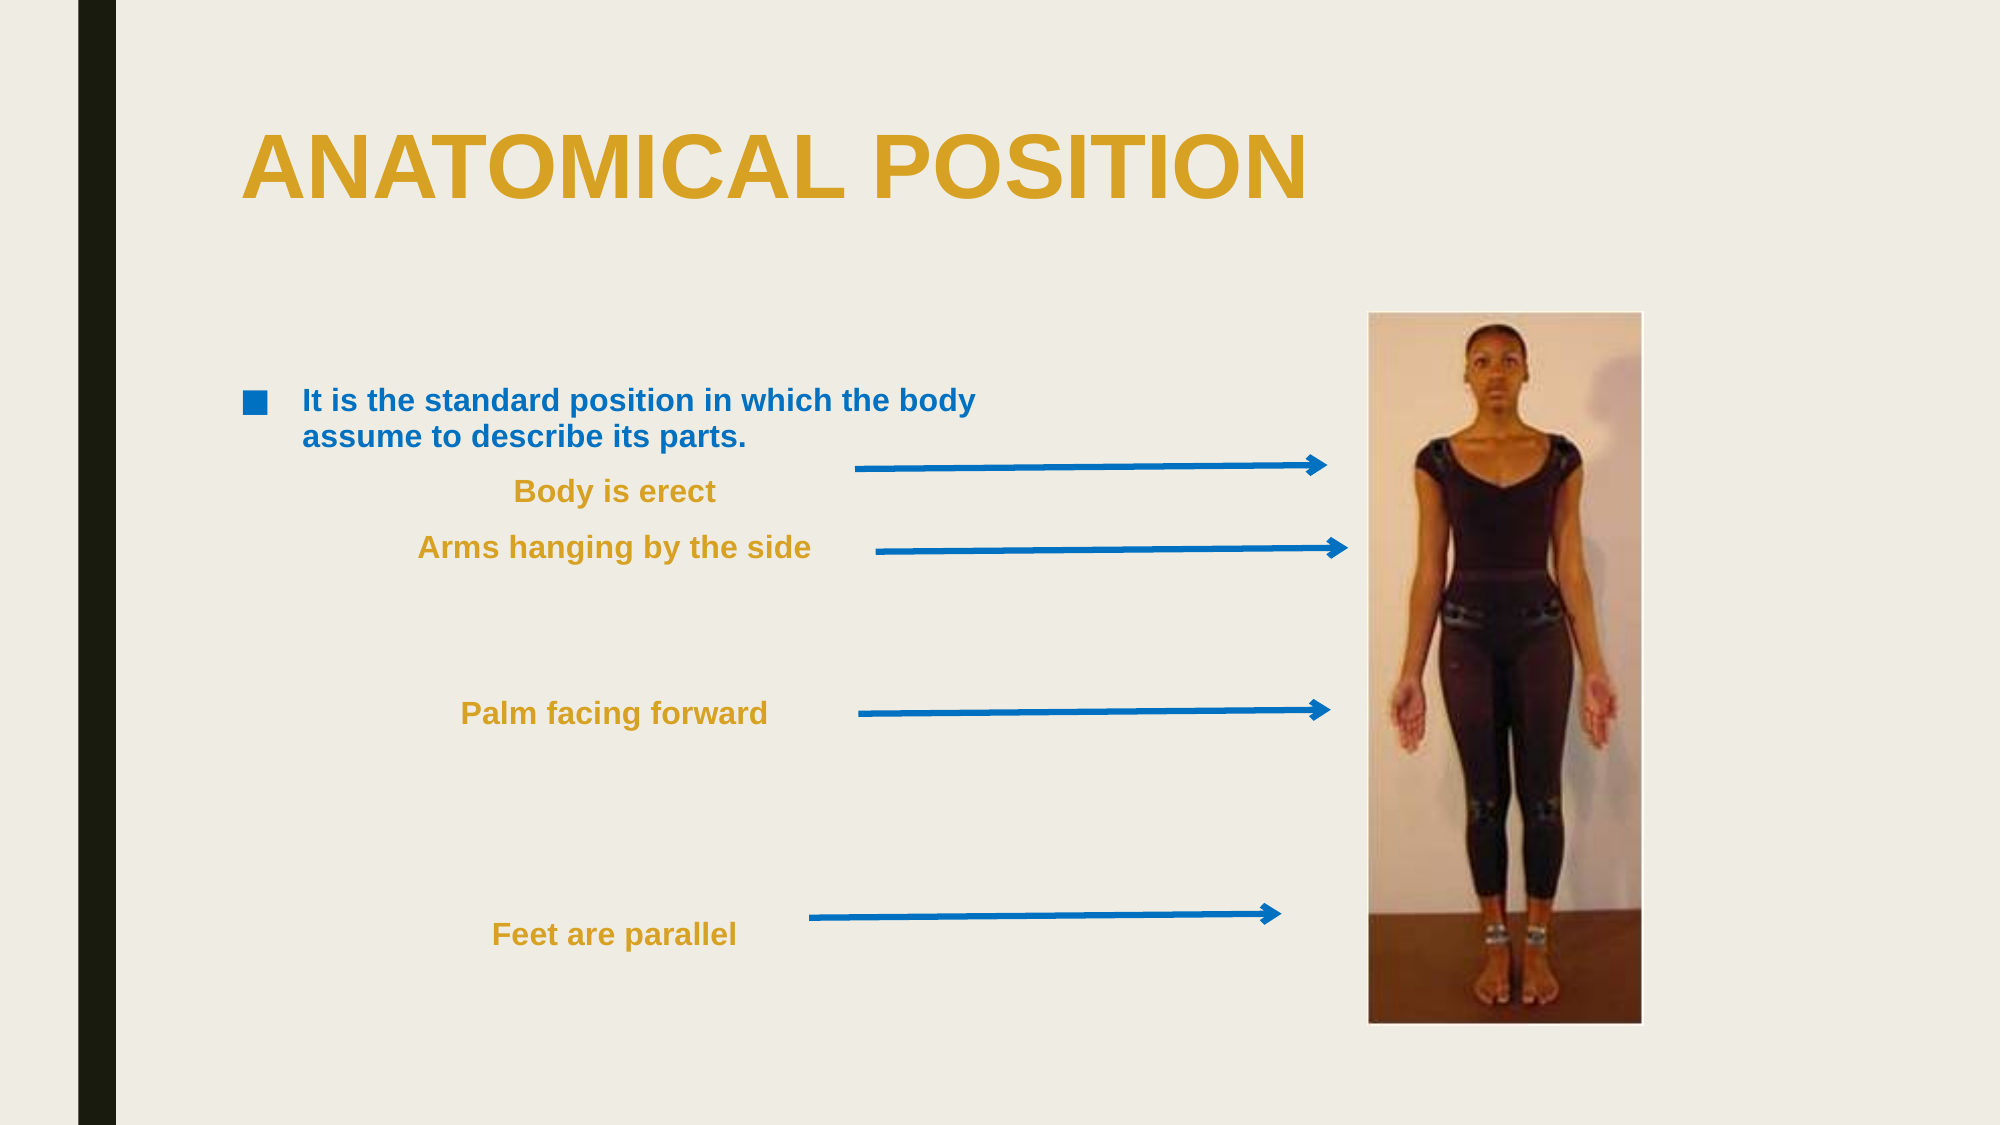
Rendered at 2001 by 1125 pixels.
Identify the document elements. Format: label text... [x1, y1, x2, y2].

picture [1367, 311, 1644, 1026]
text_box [875, 547, 1349, 552]
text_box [809, 913, 1282, 918]
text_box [854, 464, 1328, 469]
title ANATOMICAL POSITION [225, 112, 1800, 357]
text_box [858, 709, 1331, 714]
list It is the standard position in which the body assume to describe its parts. Body is erect Arms hanging by the side Palm facing forward Feet are parallel [225, 375, 1005, 963]
